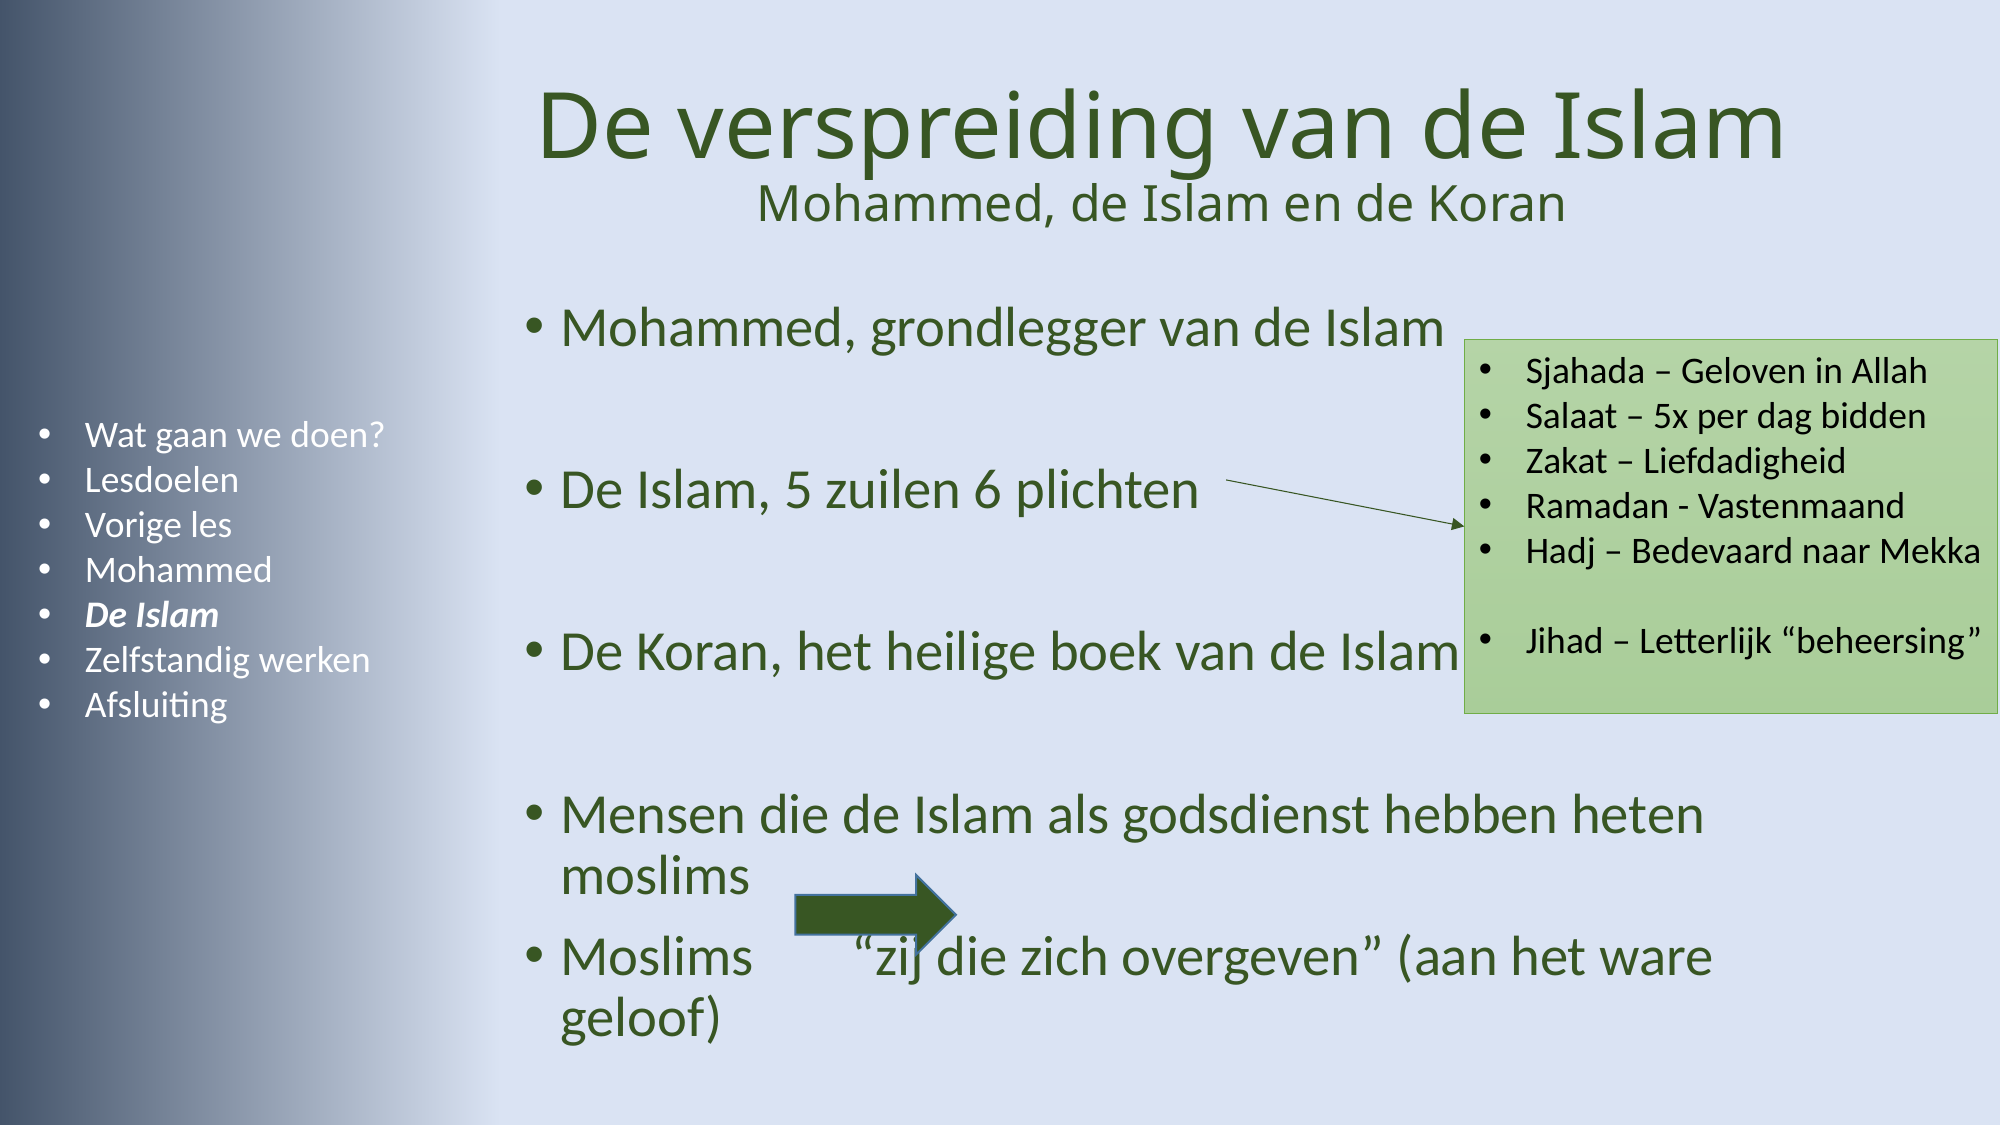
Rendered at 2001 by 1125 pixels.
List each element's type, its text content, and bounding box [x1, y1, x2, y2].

text_box Mohammed, grondlegger van de Islam De Islam, 5 zuilen 6 plichten De Koran, het heilige boek van de Islam Mensen die de Islam als godsdienst hebben heten moslims Moslims “zij die zich overgeven” (aan het ware geloof) [509, 290, 1843, 1059]
text_box De verspreiding van de Islam Mohammed, de Islam en de Koran [300, 47, 2000, 265]
text_box Sjahada – Geloven in Allah Salaat – 5x per dag bidden Zakat – Liefdadigheid Ramadan - Vastenmaand Hadj – Bedevaard naar Mekka Jihad – Letterlijk “beheersing” [1464, 339, 1998, 714]
text_box Wat gaan we doen? Lesdoelen Vorige les Mohammed De Islam Zelfstandig werken Afsluiting [23, 403, 401, 733]
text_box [1226, 479, 1462, 529]
text_box [794, 872, 958, 958]
